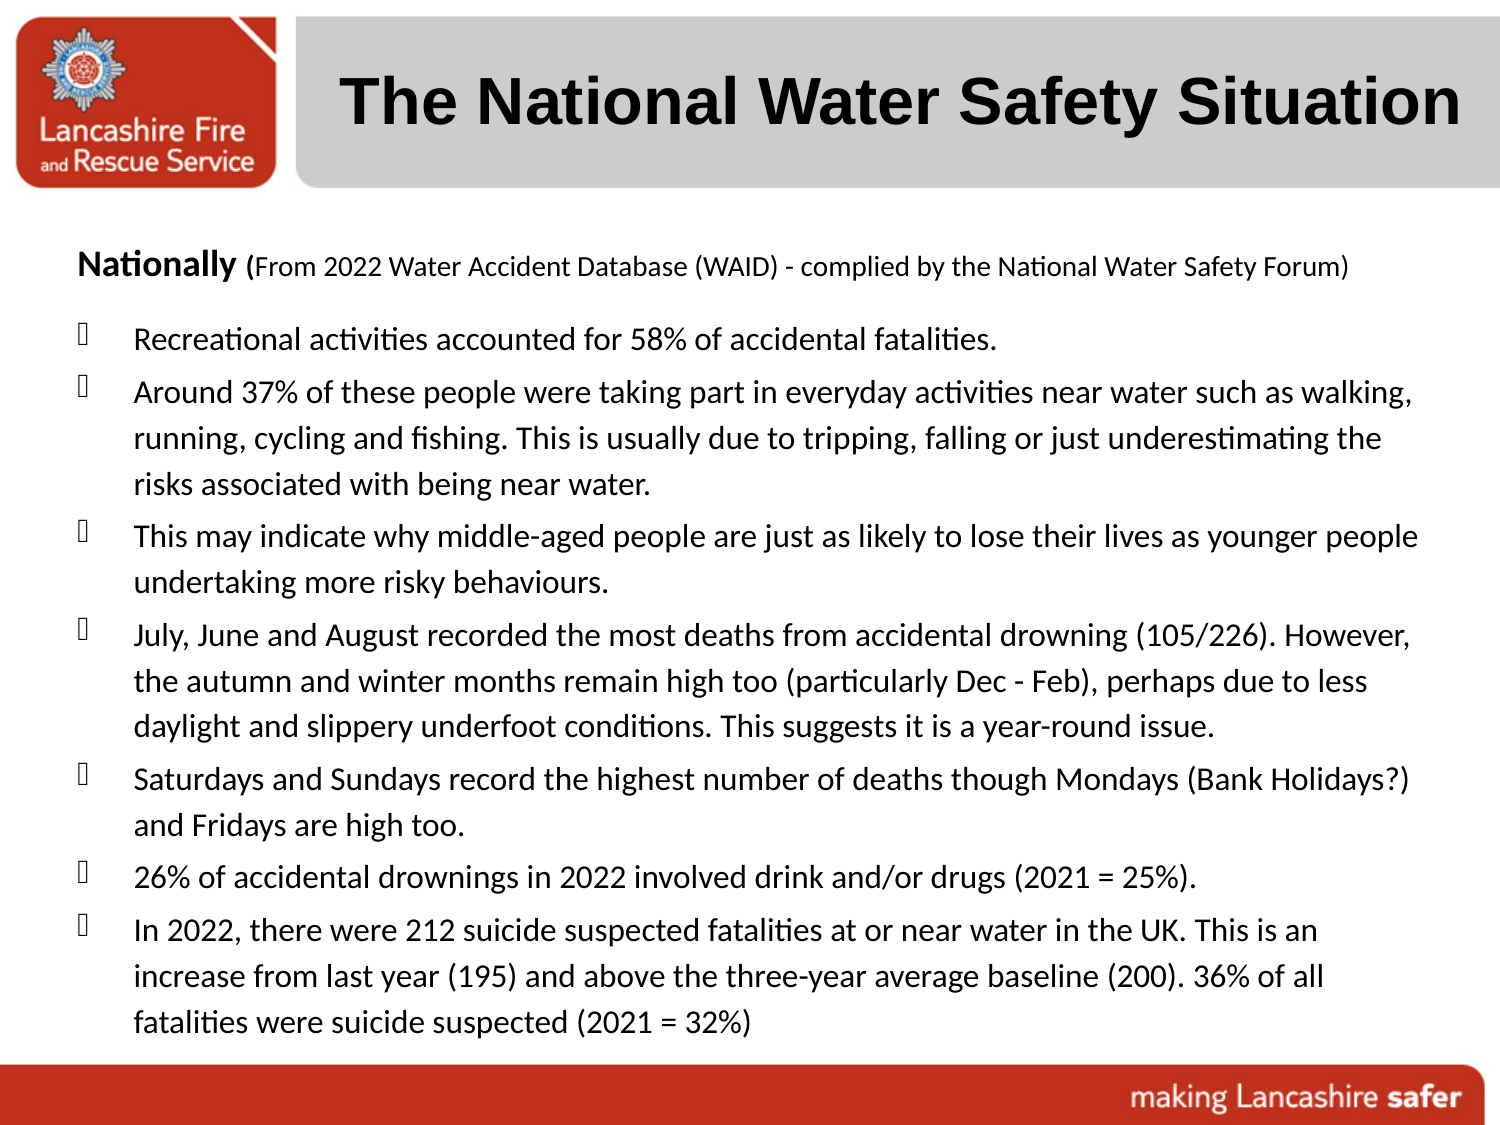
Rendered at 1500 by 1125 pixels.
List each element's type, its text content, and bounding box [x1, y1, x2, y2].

title The National Water Safety Situation [324, 50, 1500, 179]
picture [0, 0, 1500, 1125]
list Nationally (From 2022 Water Accident Database (WAID) - complied by the National Water Safety Forum) Recreational activities accounted for 58% of accidental fatalities. Around 37% of these people were taking part in everyday activities near water such as walking, running, cycling and fishing. This is usually due to tripping, falling or just underestimating the risks associated with being near water. This may indicate why middle-aged people are just as likely to lose their lives as younger people undertaking more risky behaviours. July, June and August recorded the most deaths from accidental drowning (105/226). However, the autumn and winter months remain high too (particularly Dec - Feb), perhaps due to less daylight and slippery underfoot conditions. This suggests it is a year-round issue. Saturdays and Sundays record the highest number of deaths though Mondays (Bank Holidays?) and Fridays are high too. 26% of accidental drownings in 2022 involved drink and/or drugs (2021 = 25%). In 2022, there were 212 suicide suspected fatalities at or near water in the UK. This is an increase from last year (195) and above the three-year average baseline (200). 36% of all fatalities were suicide suspected (2021 = 32%) [62, 224, 1438, 938]
